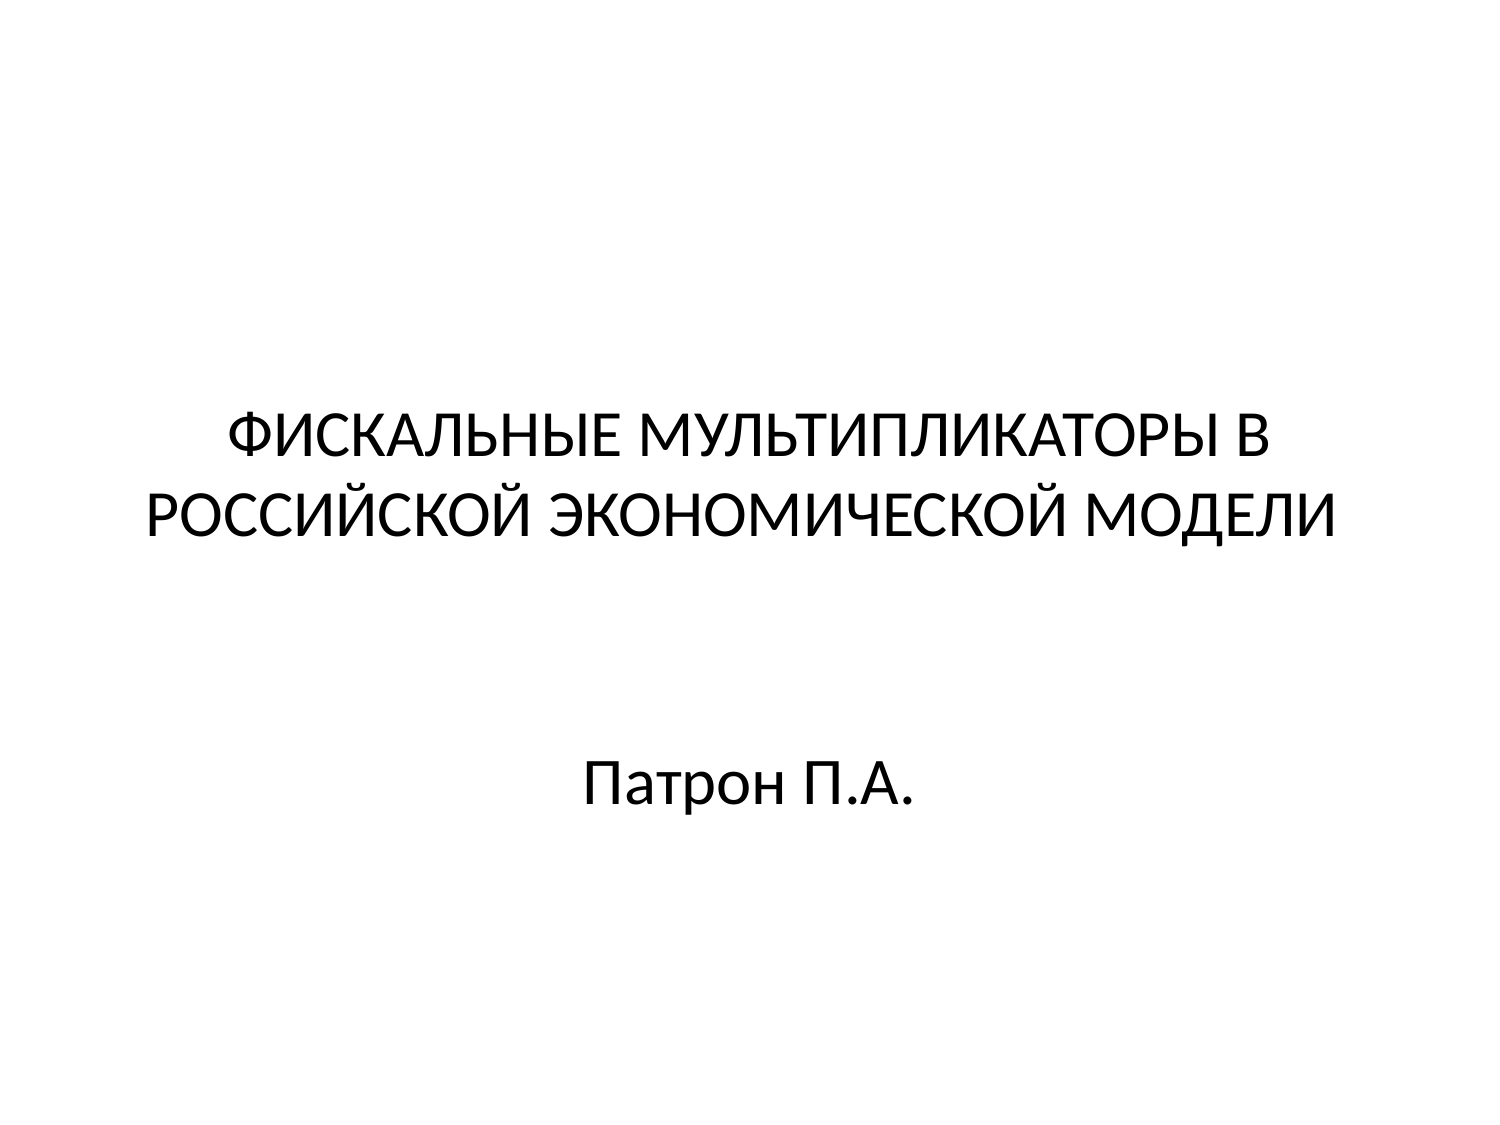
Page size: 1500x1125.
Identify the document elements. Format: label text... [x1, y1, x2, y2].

title ФИСКАЛЬНЫЕ МУЛЬТИПЛИКАТОРЫ В РОССИЙСКОЙ ЭКОНОМИЧЕСКОЙ МОДЕЛИ [112, 349, 1388, 591]
subtitle Патрон П.А. [225, 637, 1275, 925]
